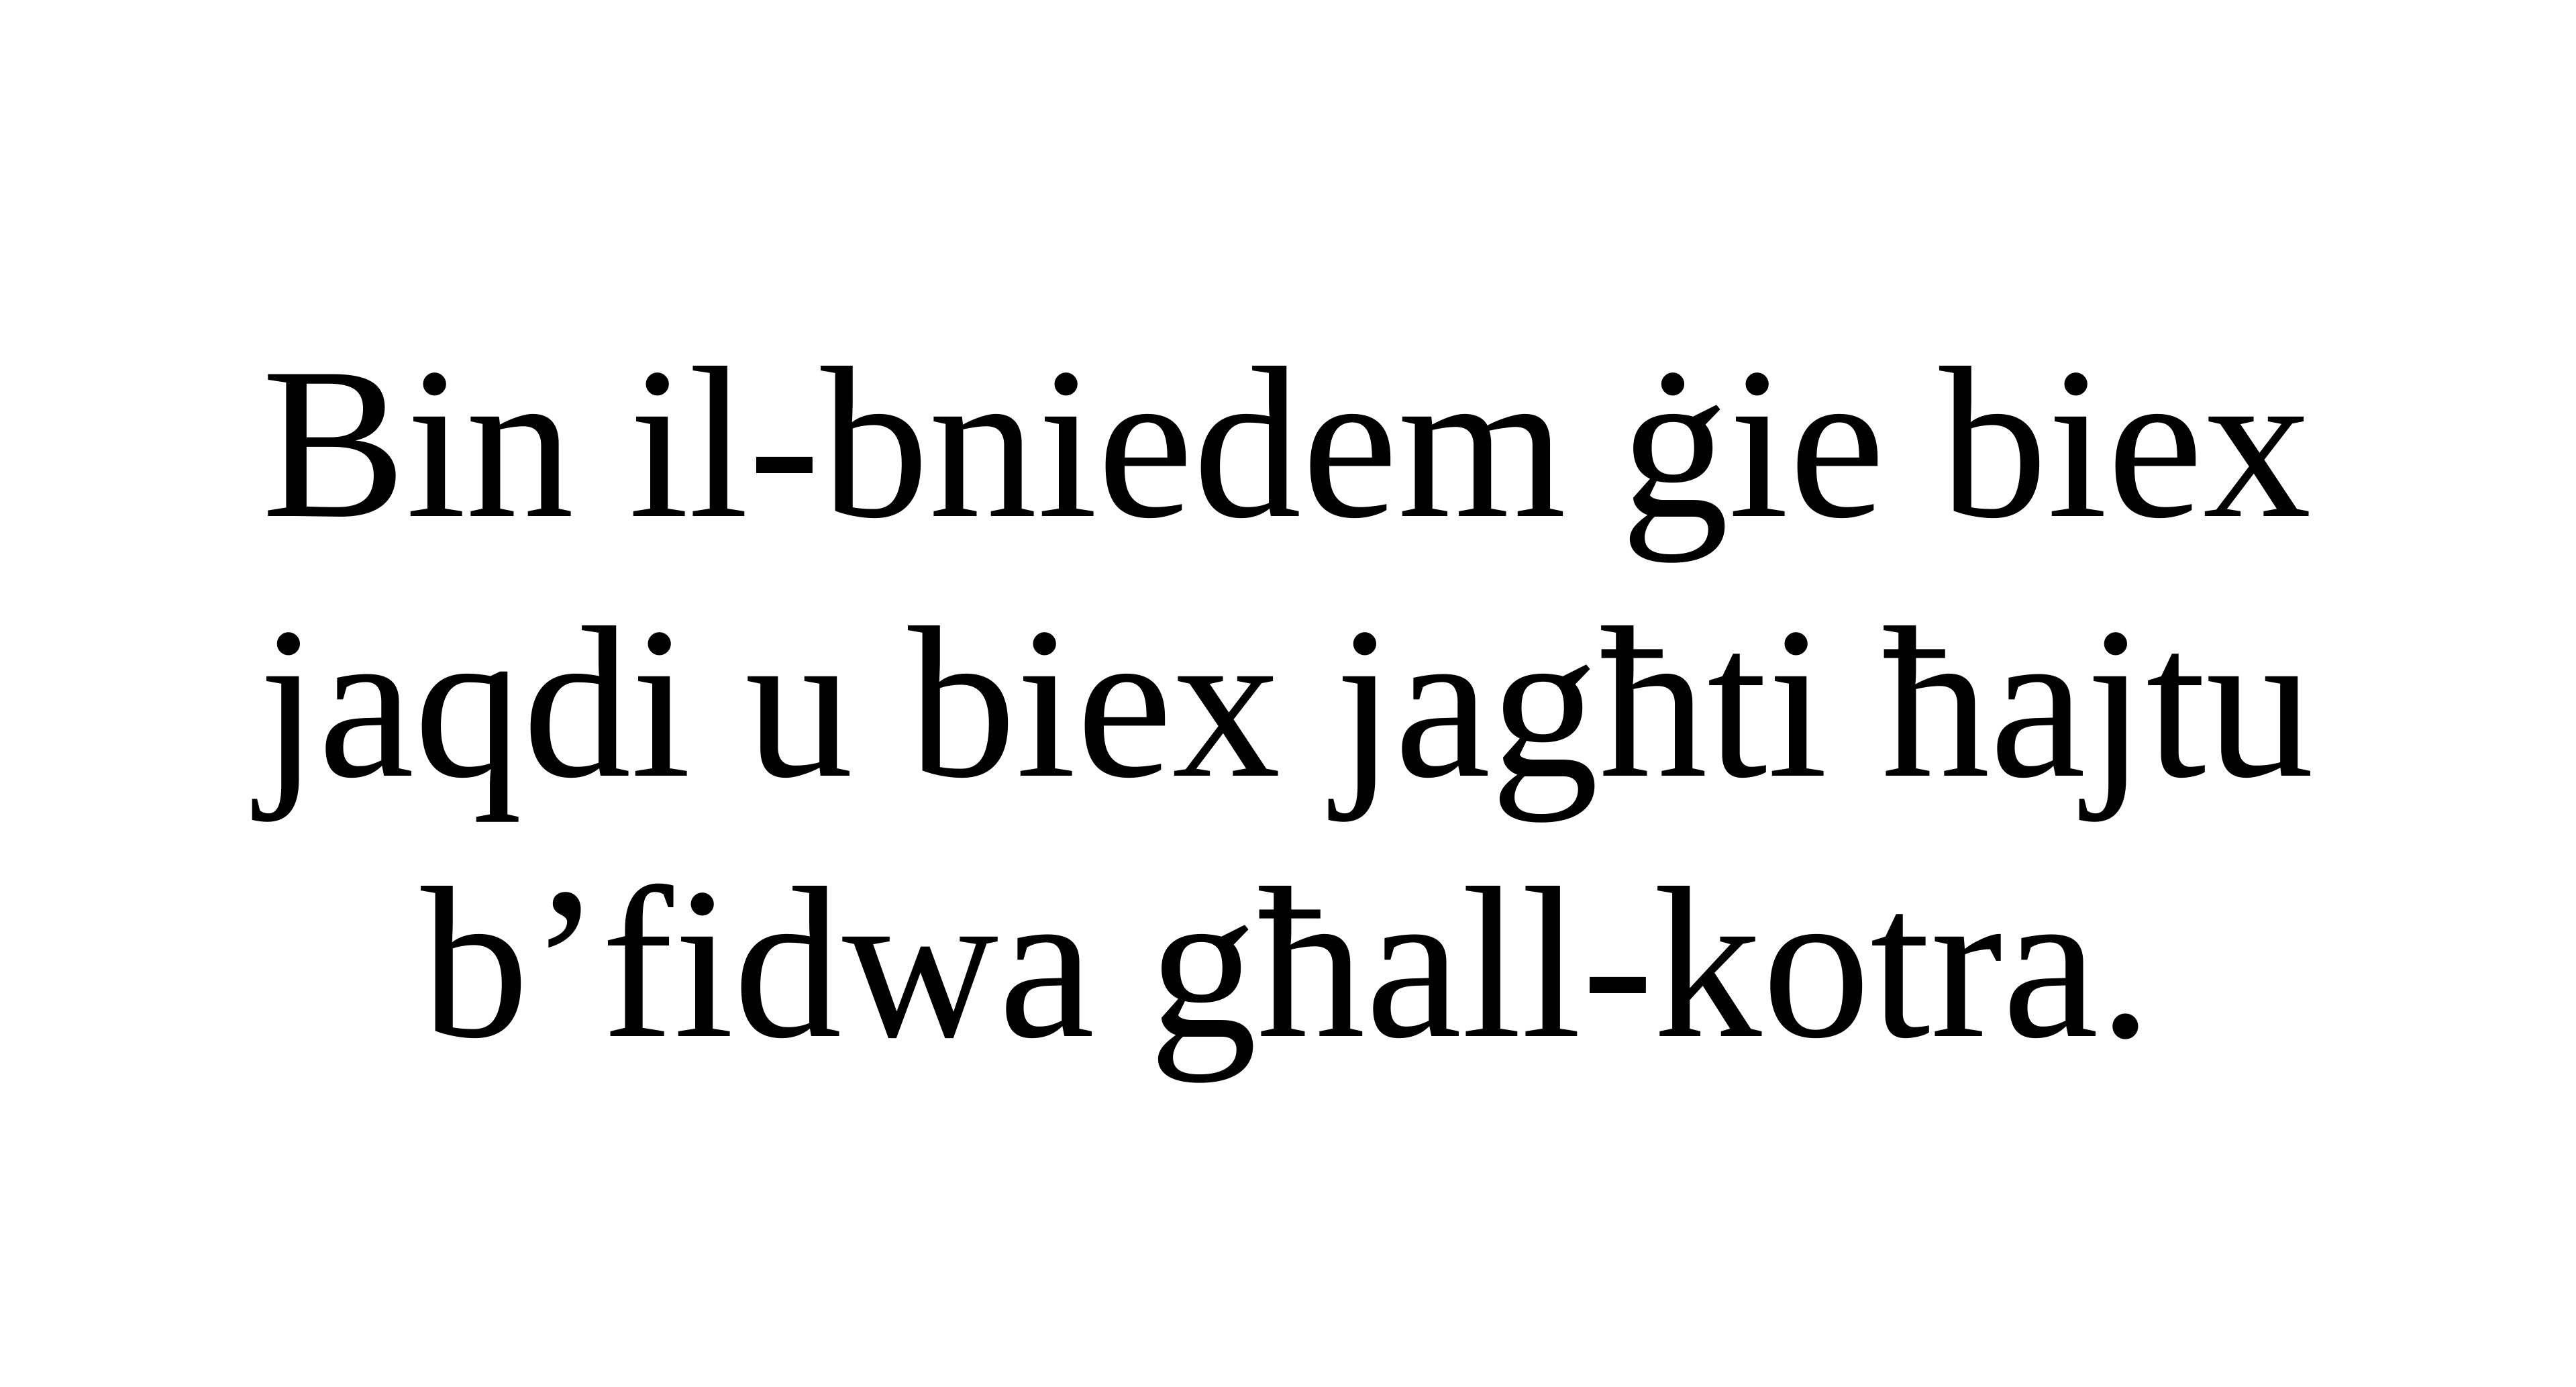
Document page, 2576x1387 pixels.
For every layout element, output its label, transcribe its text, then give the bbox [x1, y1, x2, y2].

text_box Bin il-bniedem ġie biex jaqdi u biex jagħti ħajtu b’fidwa għall-kotra. [215, 294, 2361, 1085]
